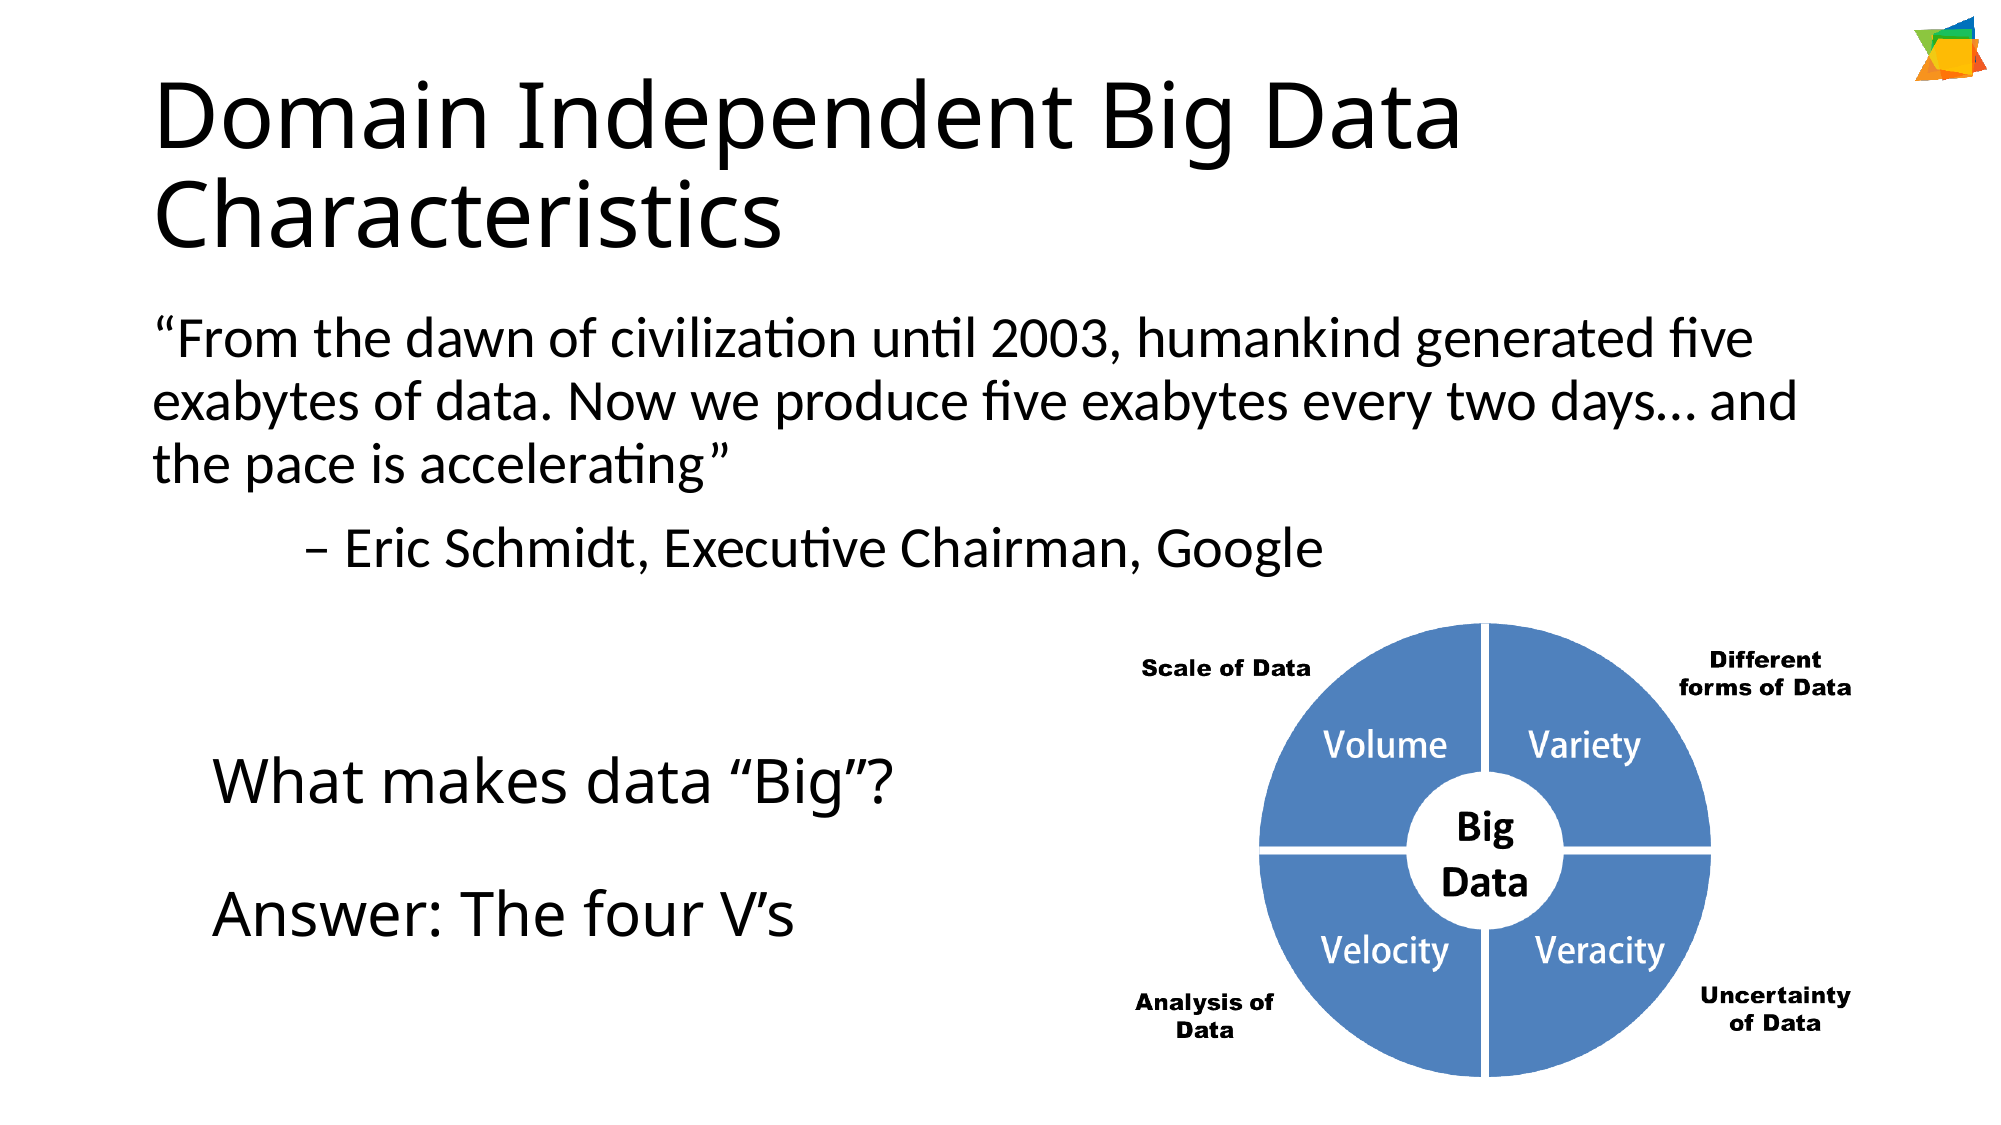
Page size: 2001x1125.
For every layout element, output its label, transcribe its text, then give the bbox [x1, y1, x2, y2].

list “From the dawn of civilization until 2003, humankind generated five exabytes of data. Now we produce five exabytes every two days… and the pace is accelerating” – Eric Schmidt, Executive Chairman, Google [137, 299, 1863, 1014]
picture [1106, 623, 1874, 1077]
title Domain Independent Big Data Characteristics [137, 59, 1863, 278]
picture [1914, 16, 1987, 81]
text_box What makes data “Big”? Answer: The four V’s [197, 741, 1047, 959]
